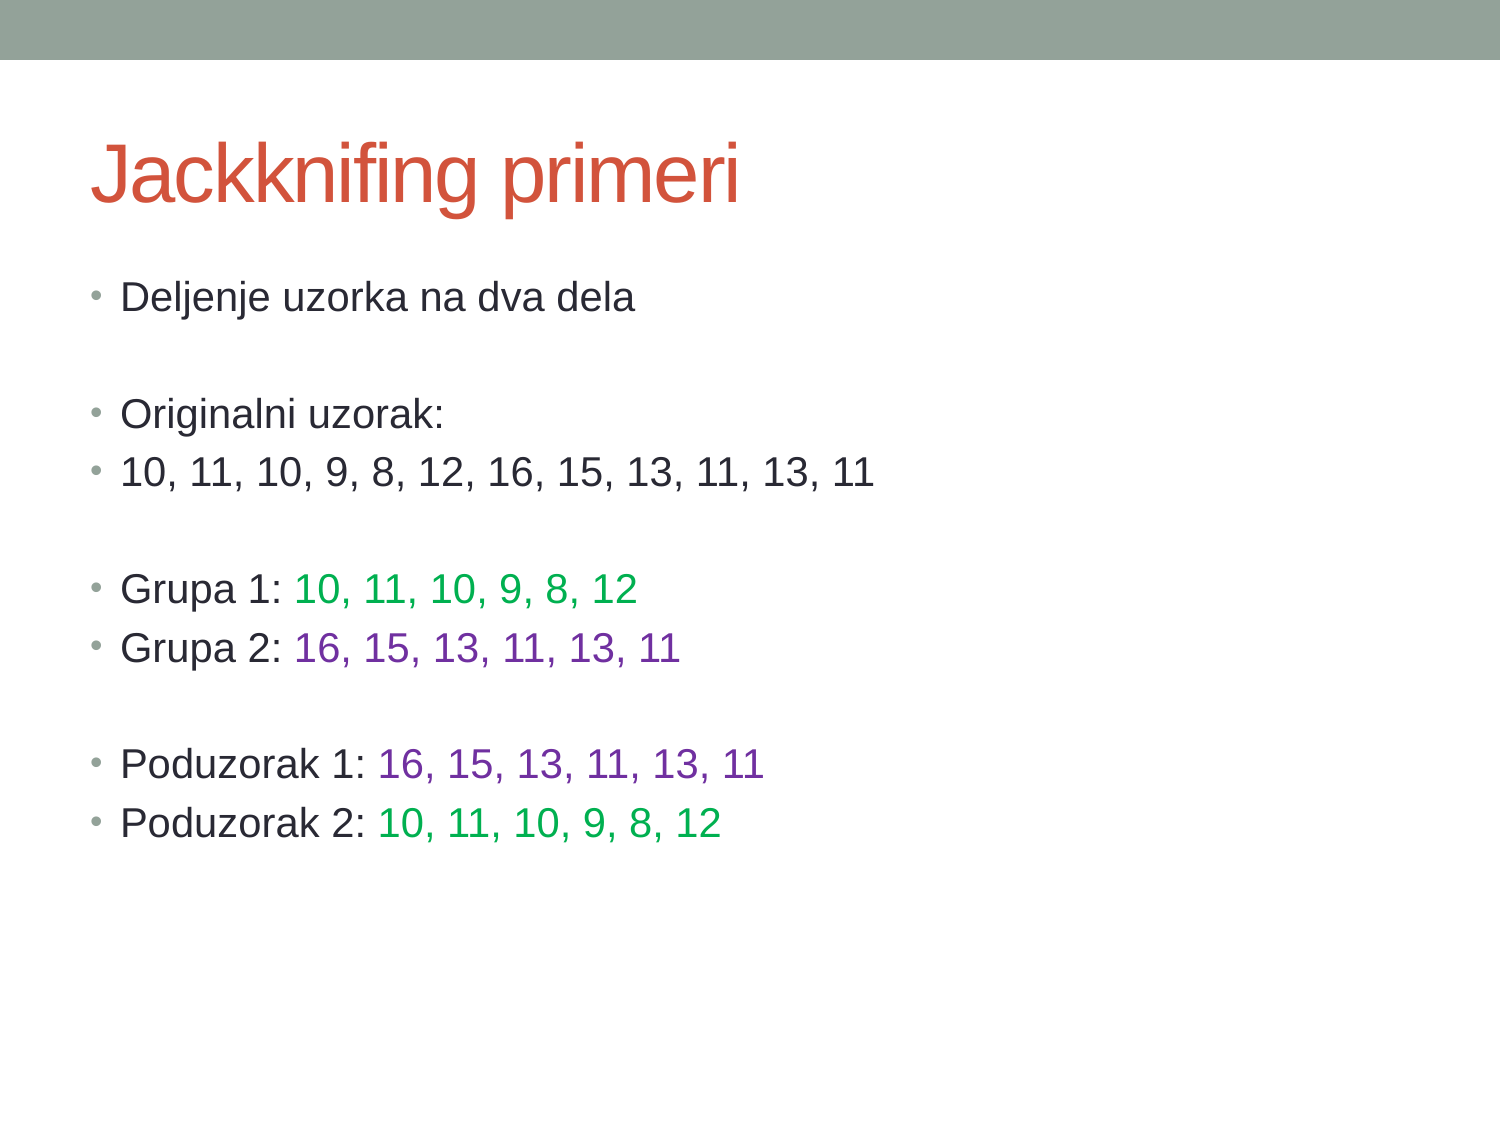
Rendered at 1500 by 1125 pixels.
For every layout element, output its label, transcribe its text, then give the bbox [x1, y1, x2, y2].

title Jackknifing primeri [75, 87, 1425, 250]
list Deljenje uzorka na dva dela Originalni uzorak: 10, 11, 10, 9, 8, 12, 16, 15, 13, 11, 13, 11 Grupa 1: 10, 11, 10, 9, 8, 12 Grupa 2: 16, 15, 13, 11, 13, 11 Poduzorak 1: 16, 15, 13, 11, 13, 11 Poduzorak 2: 10, 11, 10, 9, 8, 12 [75, 262, 1425, 1063]
